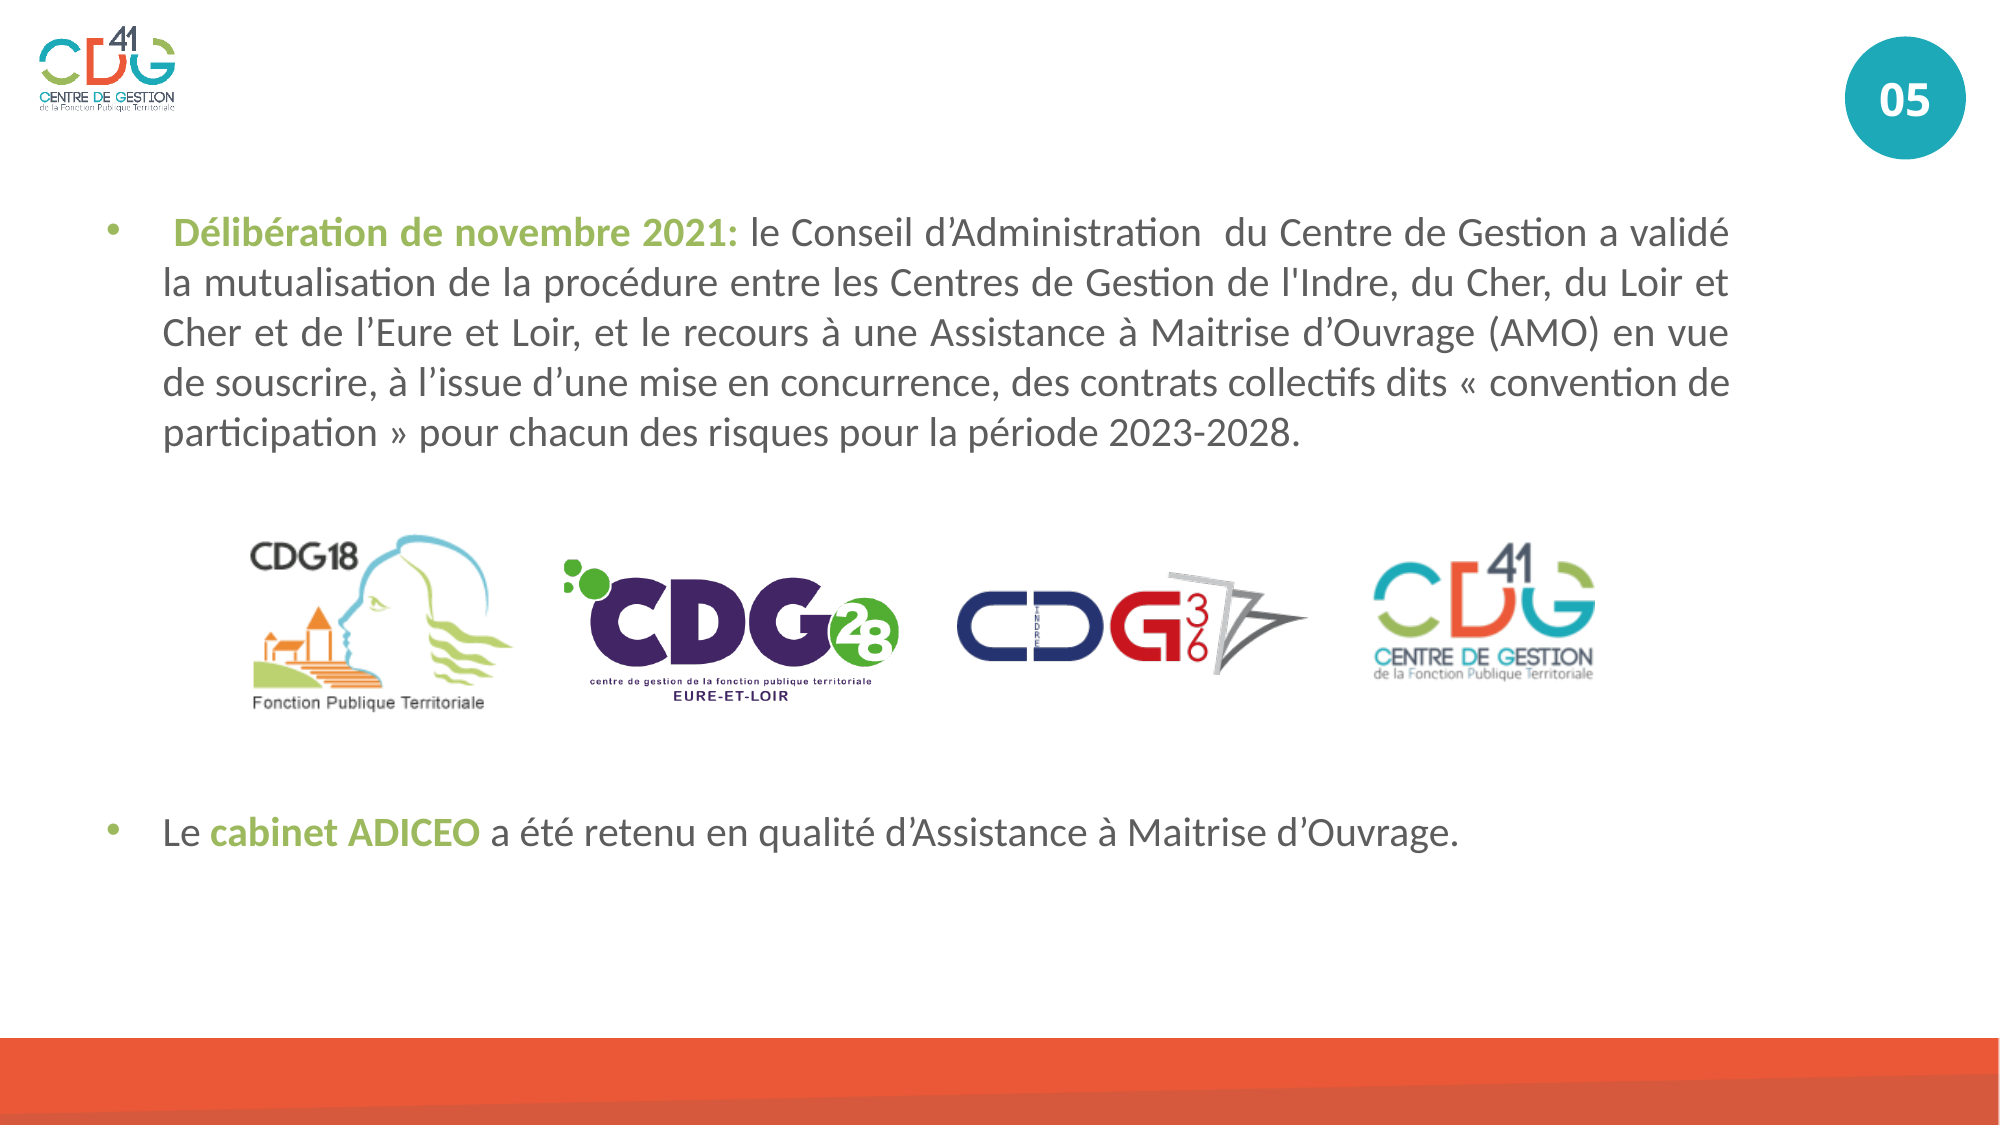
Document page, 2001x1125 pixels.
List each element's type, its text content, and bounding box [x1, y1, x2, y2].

picture [562, 558, 899, 701]
picture [957, 571, 1308, 675]
text_box Délibération de novembre 2021: le Conseil d’Administration du Centre de Gestion a validé la mutualisation de la procédure entre les Centres de Gestion de l'Indre, du Cher, du Loir et Cher et de l’Eure et Loir, et le recours à une Assistance à Maitrise d’Ouvrage (AMO) en vue de souscrire, à l’issue d’une mise en concurrence, des contrats collectifs dits « convention de participation » pour chacun des risques pour la période 2023-2028. Le cabinet ADICEO a été retenu en qualité d’Assistance à Maitrise d’Ouvrage. [91, 197, 1746, 913]
picture [35, 26, 175, 112]
picture [1368, 535, 1595, 729]
picture [0, 1038, 2000, 1125]
picture [232, 515, 531, 728]
text_box 05 [1844, 36, 1966, 160]
